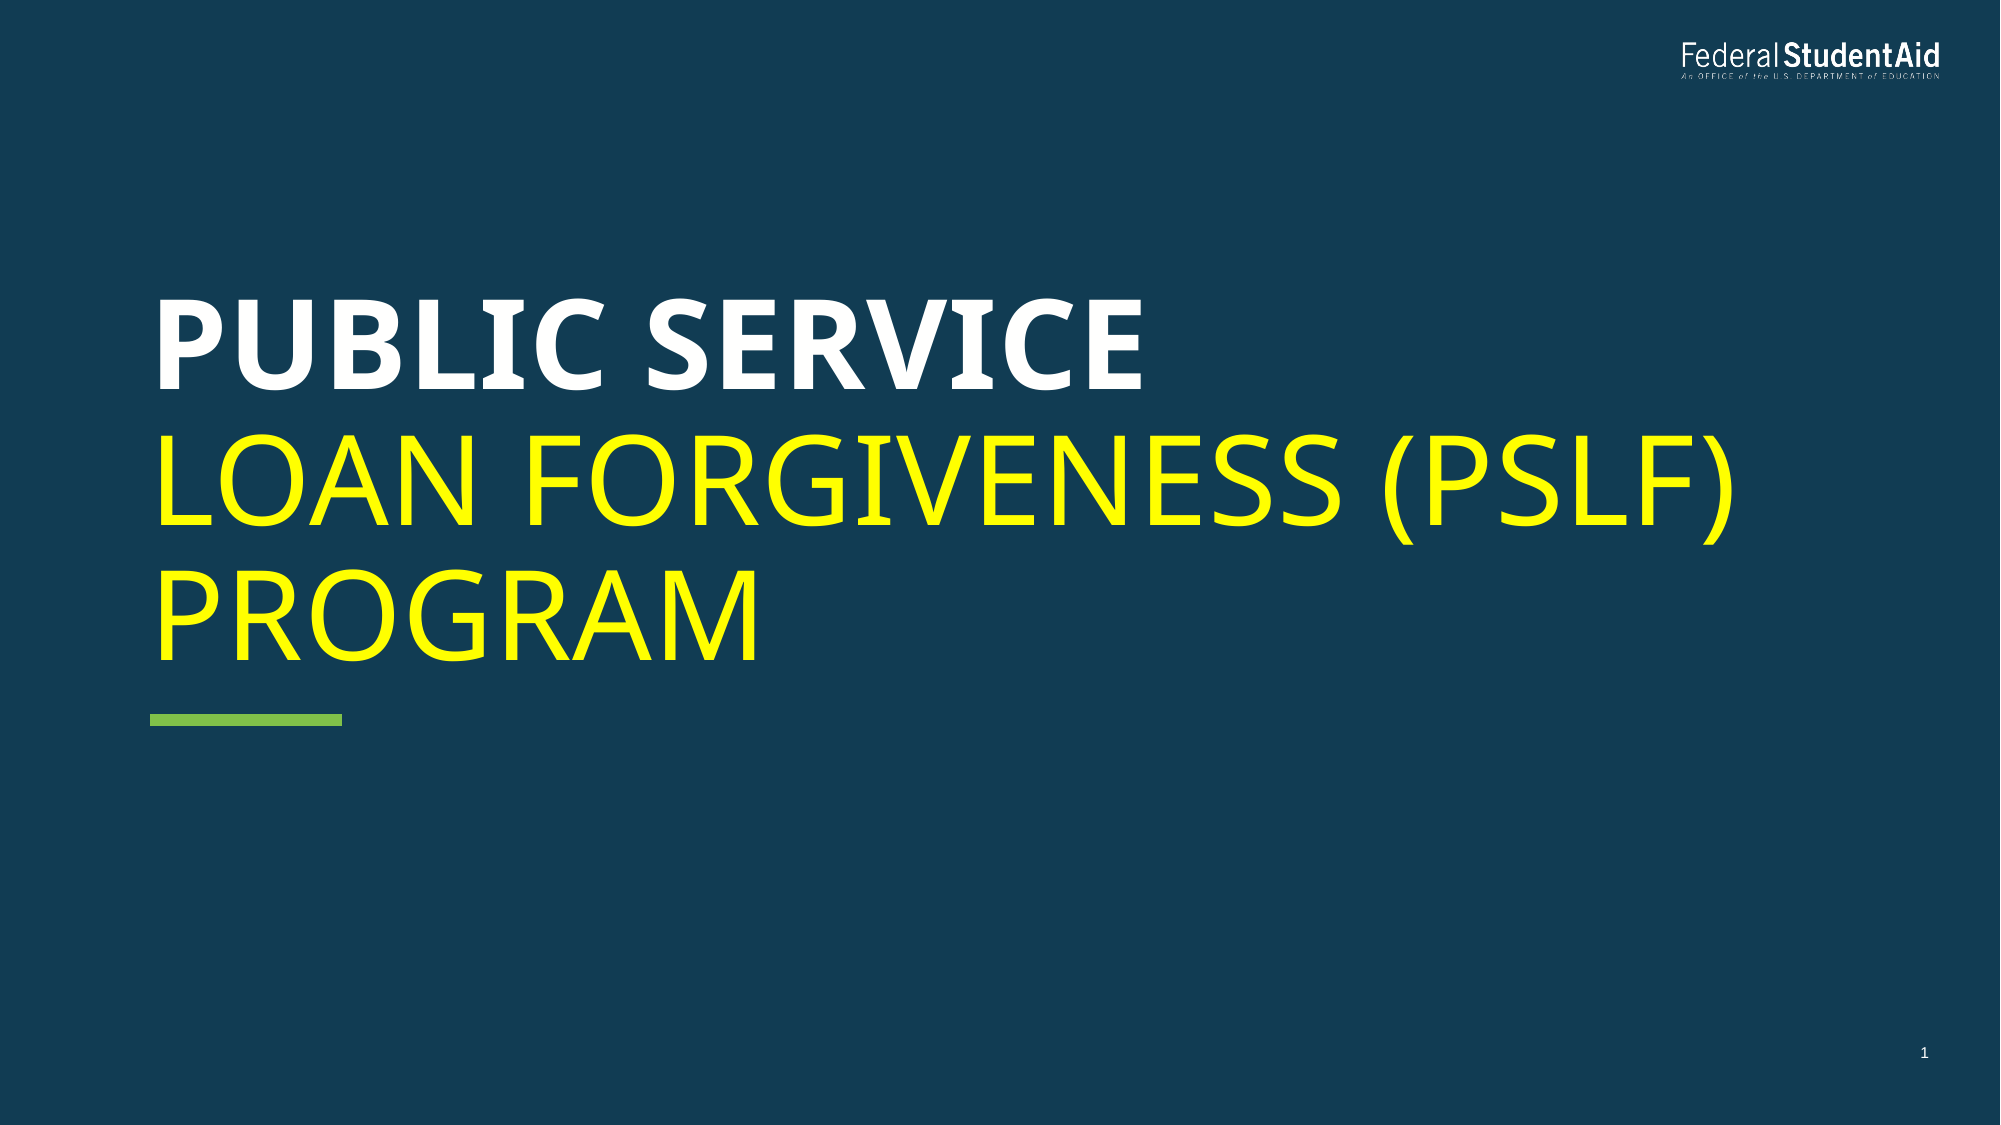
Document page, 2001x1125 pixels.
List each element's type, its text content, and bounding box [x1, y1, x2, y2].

title Public service loan forgiveness (pslf) program [149, 357, 1921, 695]
slide_number 1 [1920, 1042, 1986, 1094]
picture [1681, 42, 1939, 79]
